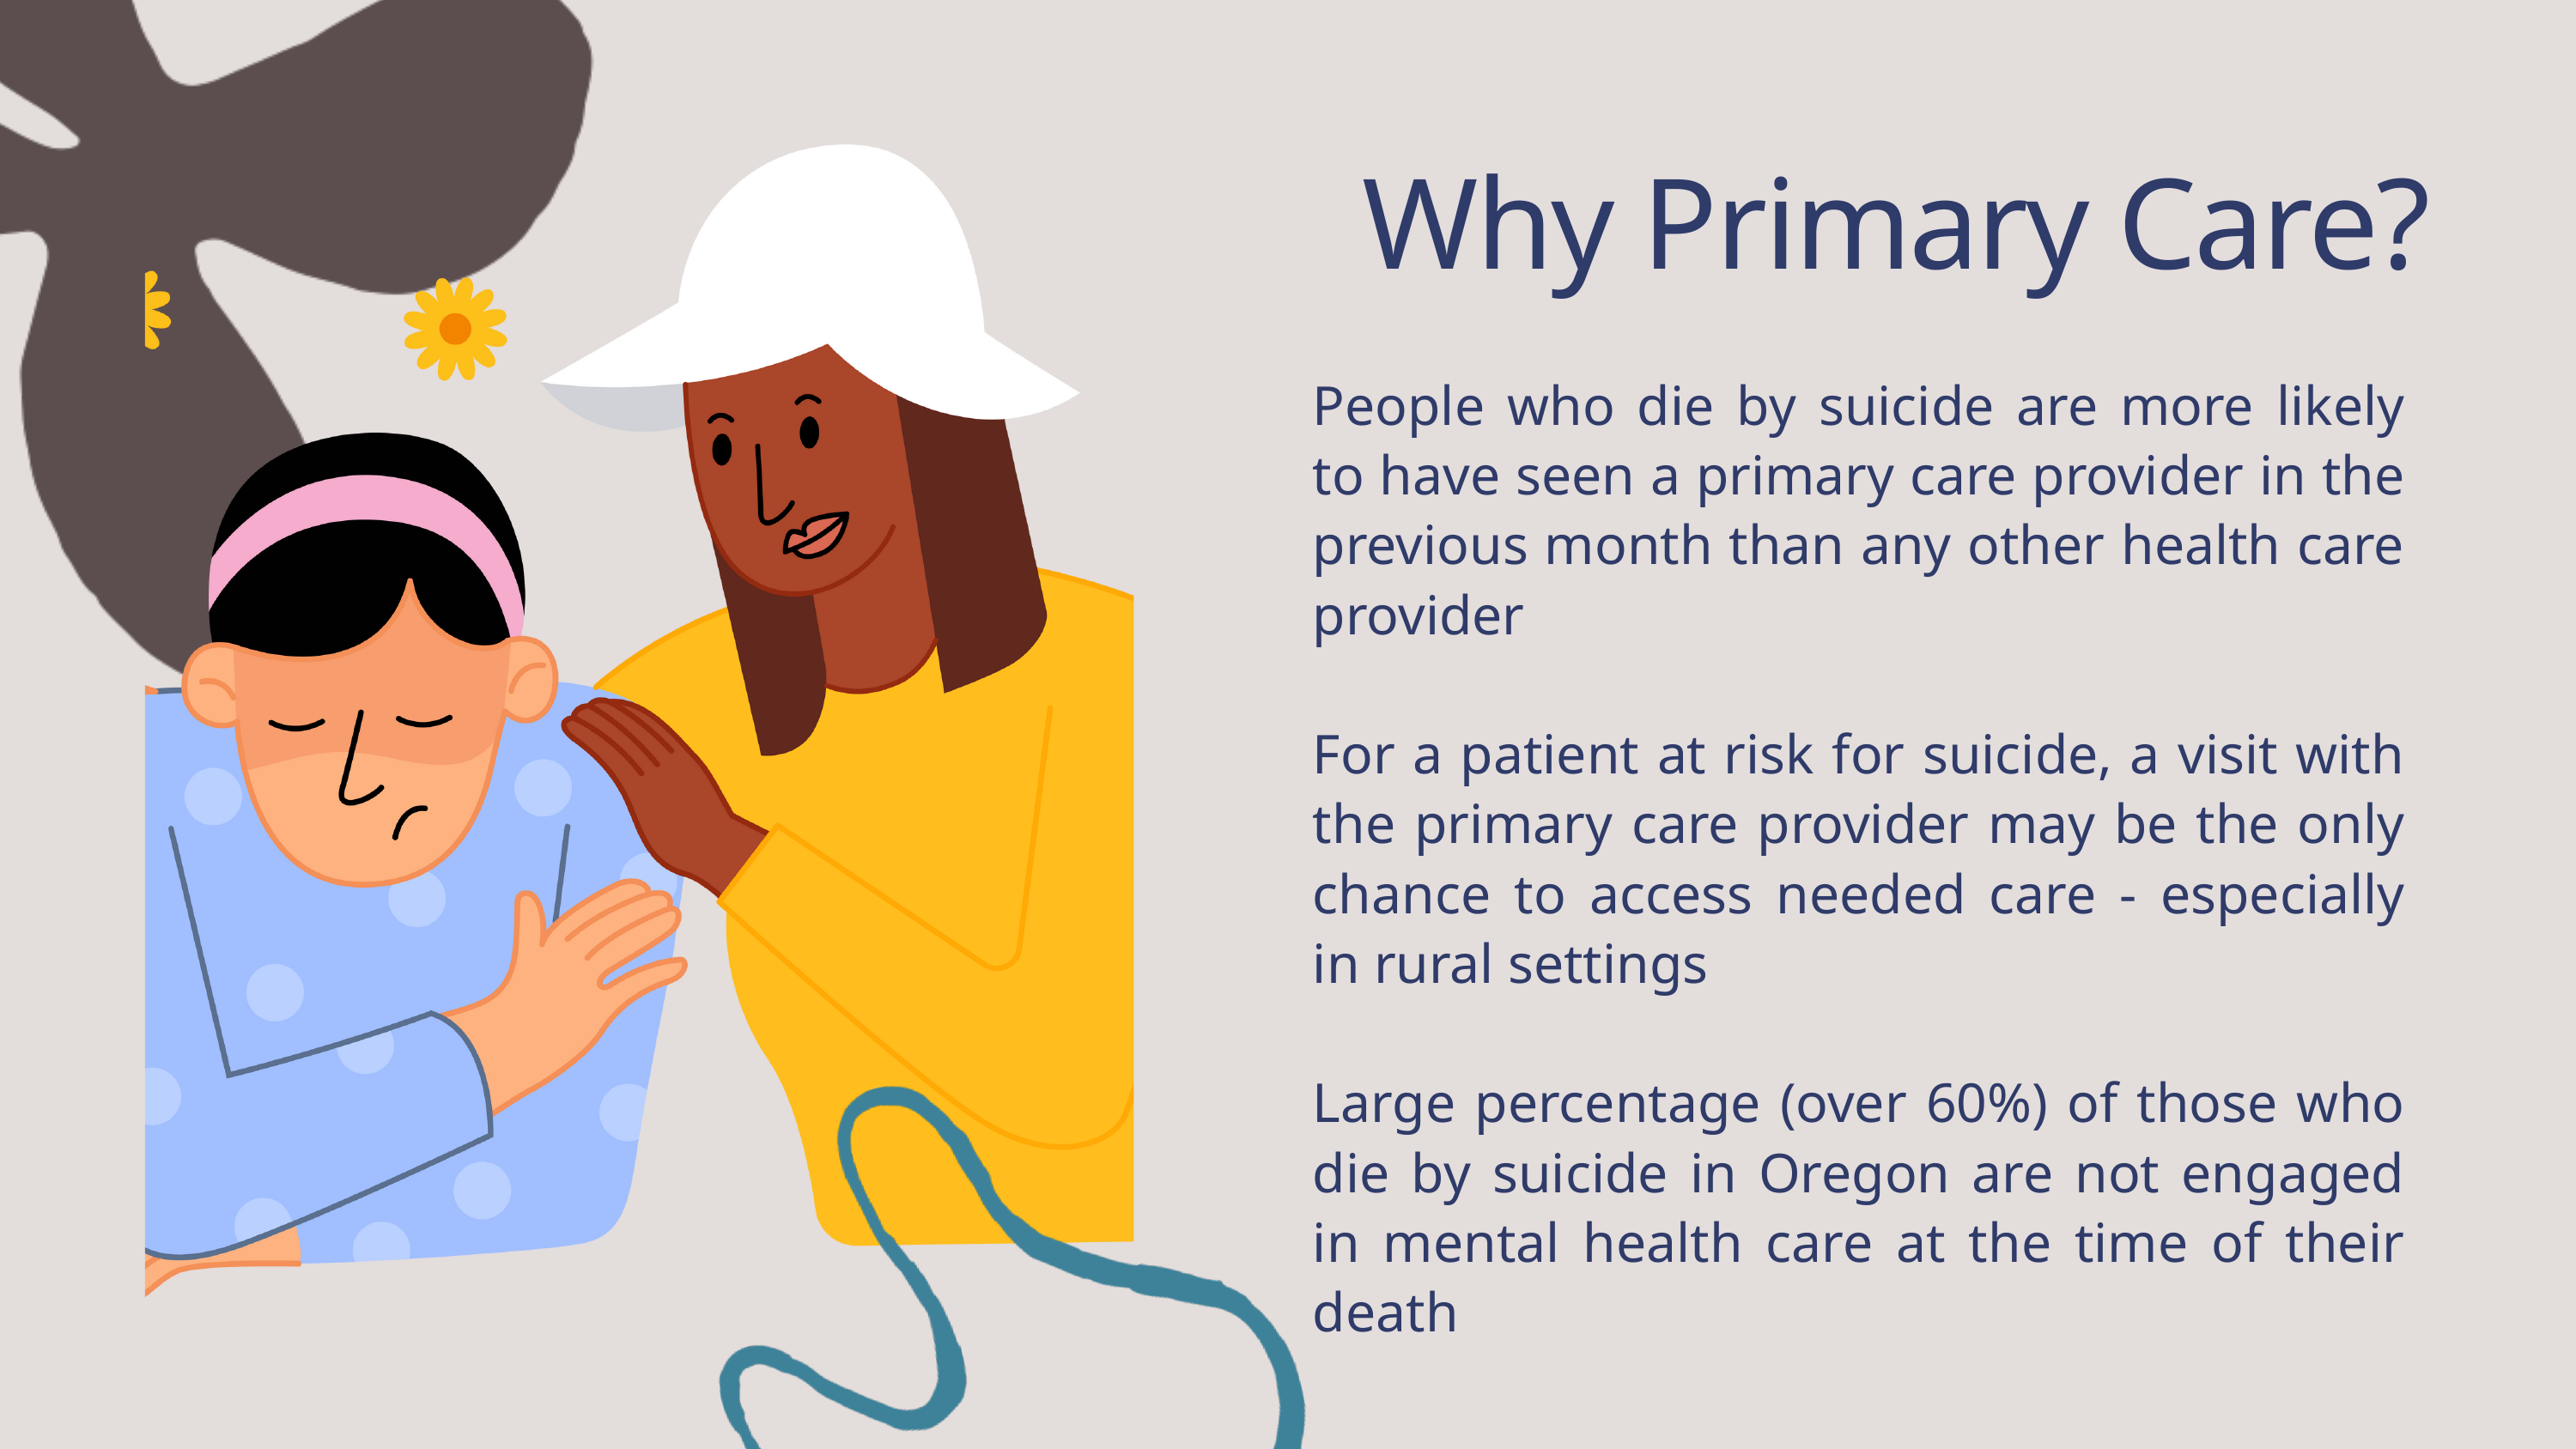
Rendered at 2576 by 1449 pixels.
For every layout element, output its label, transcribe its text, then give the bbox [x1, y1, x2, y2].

text_box People who die by suicide are more likely to have seen a primary care provider in the previous month than any other health care provider For a patient at risk for suicide, a visit with the primary care provider may be the only chance to access needed care - especially in rural settings Large percentage (over 60%) of those who die by suicide in Oregon are not engaged in mental health care at the time of their death [1313, 366, 2407, 1343]
text_box Why Primary Care? [1288, 143, 2432, 294]
picture [0, 0, 1315, 1449]
